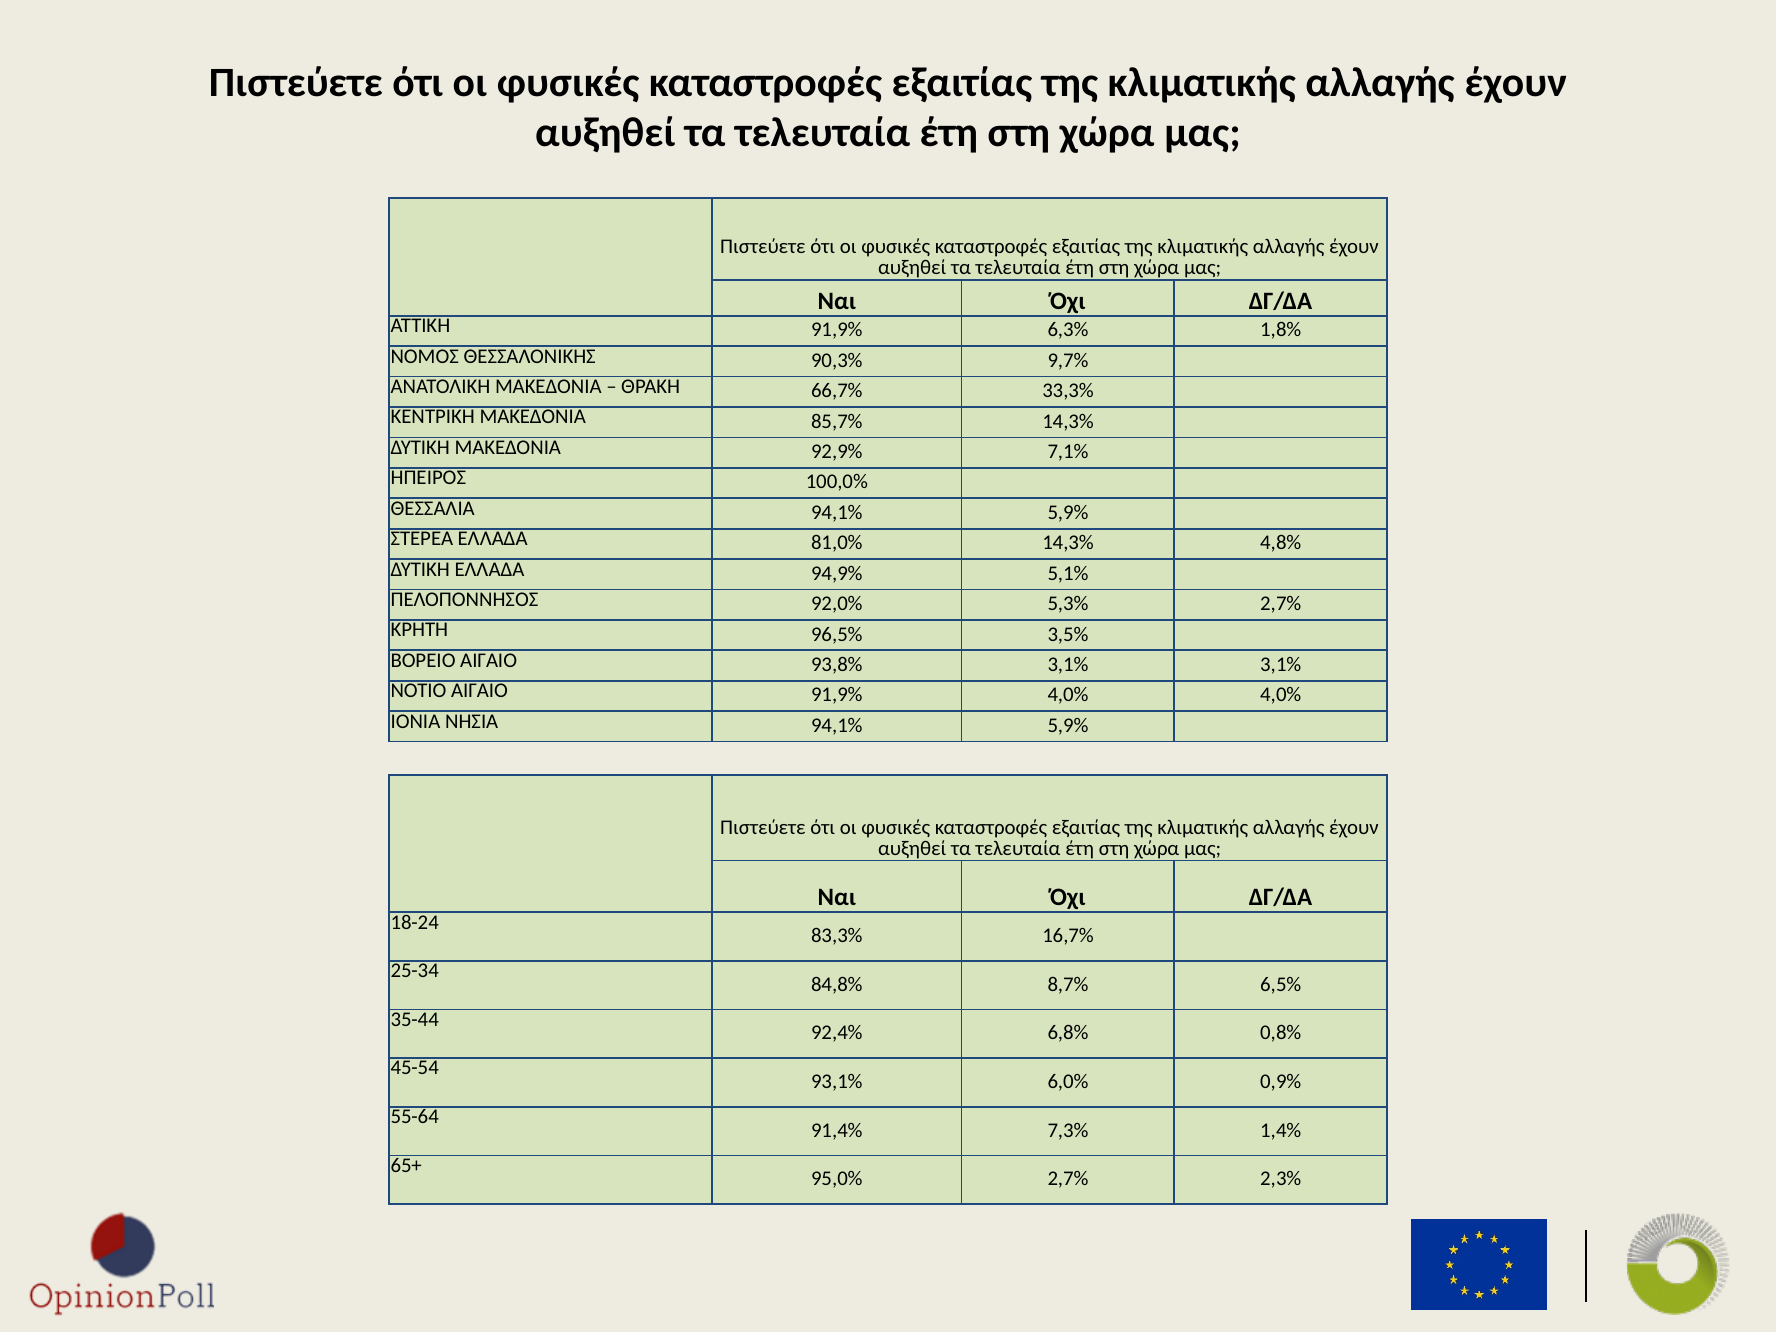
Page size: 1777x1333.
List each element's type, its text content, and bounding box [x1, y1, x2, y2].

table_cell 45-54 [390, 1059, 711, 1106]
table_cell ΑΝΑΤΟΛΙΚΗ ΜΑΚΕΔΟΝΙΑ – ΘΡΑΚΗ [390, 377, 711, 406]
table_cell 3,1% [962, 651, 1173, 680]
table_cell 14,3% [962, 530, 1173, 558]
table_cell ΔΥΤΙΚΗ ΜΑΚΕΔΟΝΙΑ [390, 438, 711, 467]
table_cell ΔΓ/ΔΑ [1175, 861, 1386, 911]
table_cell 6,0% [962, 1059, 1173, 1106]
table_cell [1175, 408, 1386, 437]
table_cell 7,3% [962, 1108, 1173, 1132]
table_cell 90,3% [713, 347, 961, 376]
table_cell 83,3% [713, 913, 961, 960]
table_header Πιστεύετε ότι οι φυσικές καταστροφές εξαιτίας της κλιματικής αλλαγής έχουν αυξηθεί τα τελευταία έτη στη χώρα μας; [713, 776, 1386, 860]
table_cell 94,1% [713, 712, 961, 741]
table_cell 33,3% [962, 377, 1173, 406]
table_cell 1,4% [1175, 1108, 1386, 1132]
table_cell 81,0% [713, 530, 961, 558]
table_cell 6,3% [962, 317, 1173, 345]
table_cell 100,0% [713, 469, 961, 497]
table_cell 0,9% [1175, 1059, 1386, 1106]
table_cell 16,7% [962, 913, 1173, 960]
table_cell ΙΟΝΙΑ ΝΗΣΙΑ [390, 712, 711, 741]
table_cell 91,9% [713, 317, 961, 345]
table_header [390, 776, 711, 911]
table_cell 91,9% [713, 682, 961, 710]
table_cell 5,9% [962, 712, 1173, 741]
table_cell Ναι [713, 861, 961, 911]
table_cell ΔΓ/ΔΑ [1175, 281, 1386, 315]
table_cell 1,8% [1175, 317, 1386, 345]
table_header [390, 199, 711, 315]
table_cell 92,9% [713, 438, 961, 467]
table_cell 93,1% [713, 1059, 961, 1106]
table_cell 85,7% [713, 408, 961, 437]
table_cell 5,3% [962, 590, 1173, 619]
table_cell 0,8% [1175, 1010, 1386, 1057]
table_cell 3,5% [962, 621, 1173, 649]
table_cell [1175, 438, 1386, 467]
table_cell 5,9% [962, 499, 1173, 528]
table_cell [1175, 469, 1386, 497]
table_cell [1175, 499, 1386, 528]
table_cell 9,7% [962, 347, 1173, 376]
table_cell ΣΤΕΡΕΑ ΕΛΛΑΔΑ [390, 530, 711, 558]
table_cell 6,8% [962, 1010, 1173, 1057]
table_cell Όχι [962, 861, 1173, 911]
table_cell [1175, 560, 1386, 589]
table_cell ΝΟΜΟΣ ΘΕΣΣΑΛΟΝΙΚΗΣ [390, 347, 711, 376]
table_cell 25-34 [390, 962, 711, 1009]
table_cell [1175, 347, 1386, 376]
table_cell ΚΕΝΤΡΙΚΗ ΜΑΚΕΔΟΝΙΑ [390, 408, 711, 437]
table_cell ΔΥΤΙΚΗ ΕΛΛΑΔΑ [390, 560, 711, 589]
table_cell ΠΕΛΟΠΟΝΝΗΣΟΣ [390, 590, 711, 619]
table_cell [1175, 621, 1386, 649]
table_cell 55-64 [390, 1108, 711, 1132]
table_cell 92,0% [713, 590, 961, 619]
table_cell 7,1% [962, 438, 1173, 467]
table_cell 5,1% [962, 560, 1173, 589]
table_cell ΑΤΤΙΚΗ [390, 317, 711, 345]
table_cell 8,7% [962, 962, 1173, 1009]
table_cell ΒΟΡΕΙΟ ΑΙΓΑΙΟ [390, 651, 711, 680]
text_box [24, 1135, 1737, 1332]
table_cell 18-24 [390, 913, 711, 960]
table_cell 6,5% [1175, 962, 1386, 1009]
table_cell 3,1% [1175, 651, 1386, 680]
table_cell 66,7% [713, 377, 961, 406]
table_cell ΘΕΣΣΑΛΙΑ [390, 499, 711, 528]
table_cell 35-44 [390, 1010, 711, 1057]
table_cell 4,8% [1175, 530, 1386, 558]
table_cell [1175, 712, 1386, 741]
table_cell 4,0% [962, 682, 1173, 710]
table_cell 92,4% [713, 1010, 961, 1057]
table_cell Όχι [962, 281, 1173, 315]
table_cell 94,1% [713, 499, 961, 528]
table_cell 4,0% [1175, 682, 1386, 710]
table_cell Ναι [713, 281, 961, 315]
title Πιστεύετε ότι οι φυσικές καταστροφές εξαιτίας της κλιματικής αλλαγής έχουν αυξηθεί τα τελευταία έτη στη χώρα μας; [122, 45, 1654, 165]
table_cell ΗΠΕΙΡΟΣ [390, 469, 711, 497]
table_header Πιστεύετε ότι οι φυσικές καταστροφές εξαιτίας της κλιματικής αλλαγής έχουν αυξηθεί τα τελευταία έτη στη χώρα μας; [713, 199, 1386, 279]
table_cell [962, 469, 1173, 497]
table_cell 14,3% [962, 408, 1173, 437]
table_cell ΝΟΤΙΟ ΑΙΓΑΙΟ [390, 682, 711, 710]
table_cell ΚΡΗΤΗ [390, 621, 711, 649]
table_cell 2,7% [1175, 590, 1386, 619]
table_cell 84,8% [713, 962, 961, 1009]
table_cell 96,5% [713, 621, 961, 649]
table_cell 91,4% [713, 1108, 961, 1132]
table_cell 93,8% [713, 651, 961, 680]
table_cell [1175, 377, 1386, 406]
table_cell [1175, 913, 1386, 960]
table_cell 94,9% [713, 560, 961, 589]
